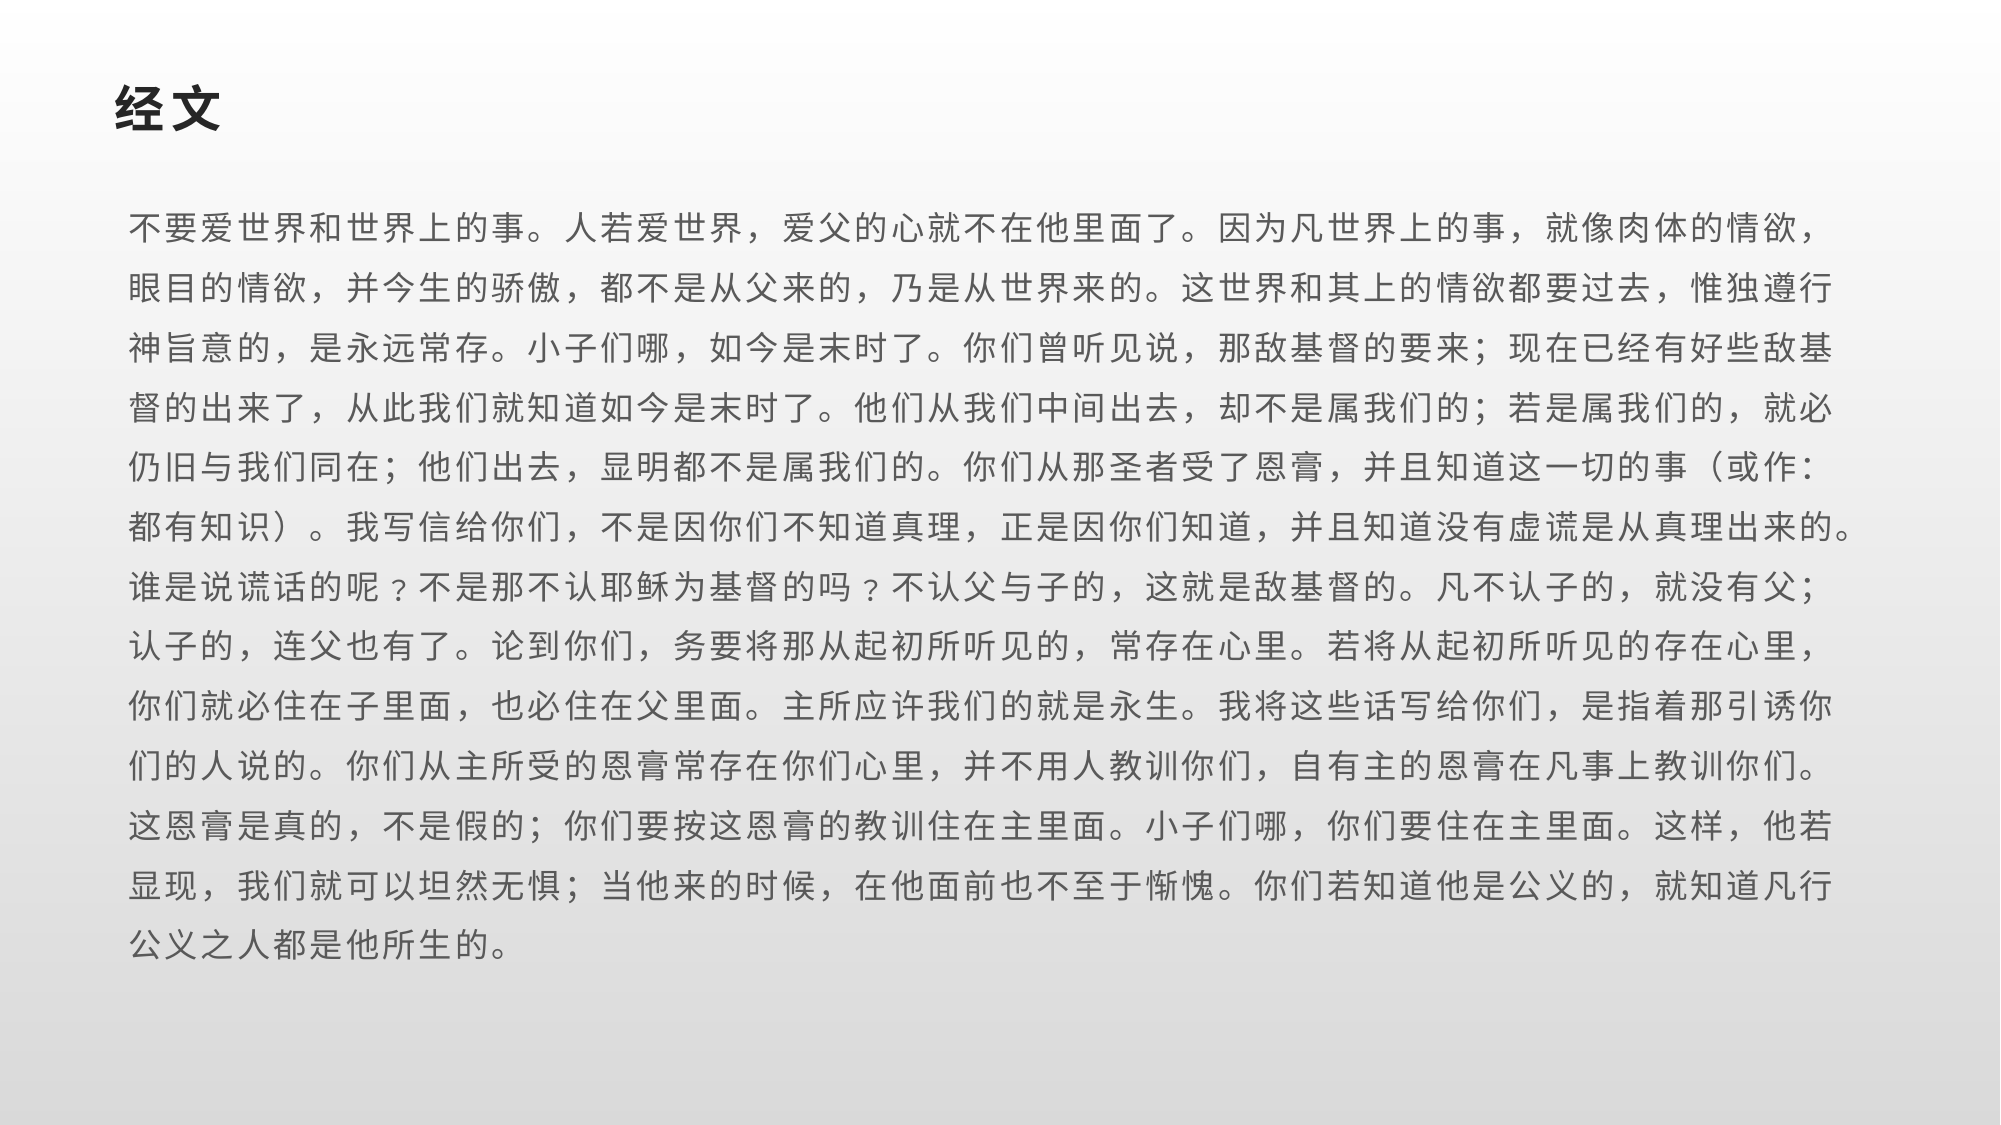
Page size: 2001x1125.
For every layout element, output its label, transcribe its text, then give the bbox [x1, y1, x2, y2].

list 不要爱世界和世界上的事。人若爱世界，爱父的心就不在他里面了。因为凡世界上的事，就像肉体的情欲，眼目的情欲，并今生的骄傲，都不是从父来的，乃是从世界来的。这世界和其上的情欲都要过去，惟独遵行神旨意的，是永远常存。小子们哪，如今是末时了。你们曾听见说，那敌基督的要来；现在已经有好些敌基督的出来了，从此我们就知道如今是末时了。他们从我们中间出去，却不是属我们的；若是属我们的，就必仍旧与我们同在；他们出去，显明都不是属我们的。你们从那圣者受了恩膏，并且知道这一切的事（或作：都有知识）。我写信给你们，不是因你们不知道真理，正是因你们知道，并且知道没有虚谎是从真理出来的。谁是说谎话的呢﹖不是那不认耶稣为基督的吗﹖不认父与子的，这就是敌基督的。凡不认子的，就没有父；认子的，连父也有了。论到你们，务要将那从起初所听见的，常存在心里。若将从起初所听见的存在心里，你们就必住在子里面，也必住在父里面。主所应许我们的就是永生。我将这些话写给你们，是指着那引诱你们的人说的。你们从主所受的恩膏常存在你们心里，并不用人教训你们，自有主的恩膏在凡事上教训你们。这恩膏是真的，不是假的；你们要按这恩膏的教训住在主里面。小子们哪，你们要住在主里面。这样，他若显现，我们就可以坦然无惧；当他来的时候，在他面前也不至于惭愧。你们若知道他是公义的，就知道凡行公义之人都是他所生的。 [113, 179, 1881, 1024]
title 经文 [100, 49, 1900, 166]
